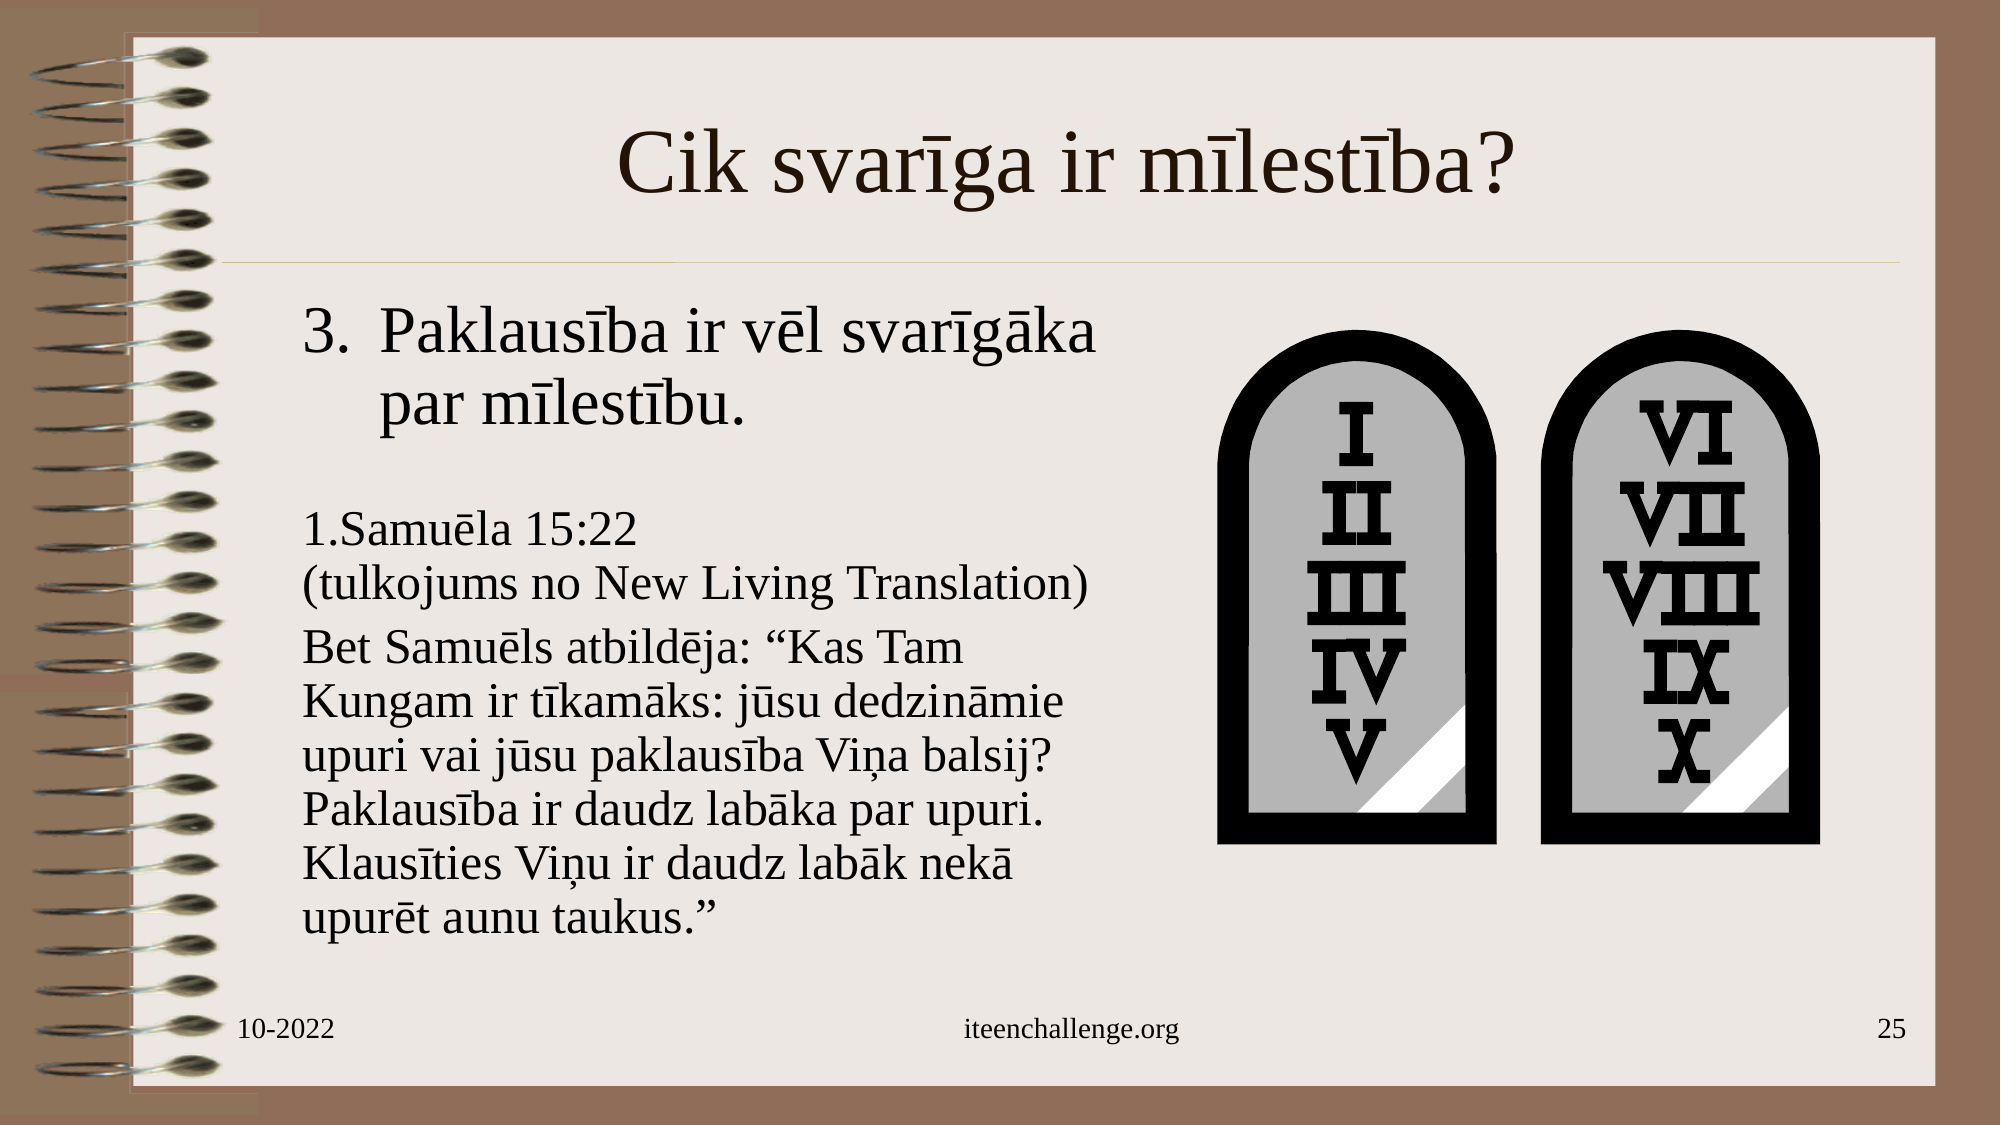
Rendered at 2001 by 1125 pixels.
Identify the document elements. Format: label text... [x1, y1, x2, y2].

slide_number 25 [1505, 1001, 1922, 1077]
footer iteenchallenge.org [755, 1001, 1389, 1077]
title Cik svarīga ir mīlestība? [233, 62, 1900, 250]
list 3. Paklausība ir vēl svarīgāka par mīlestību. 1.Samuēla 15:22 (tulkojums no New Living Translation) Bet Samuēls atbildēja: “Kas Tam Kungam ir tīkamāks: jūsu dedzināmie upuri vai jūsu paklausība Viņa balsij? Paklausība ir daudz labāka par upuri. Klausīties Viņu ir daudz labāk nekā upurēt aunu taukus.” [287, 287, 1138, 963]
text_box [1212, 324, 1826, 850]
picture [0, 692, 259, 1115]
slide_number 10-2022 [221, 1001, 639, 1077]
picture [0, 8, 259, 674]
